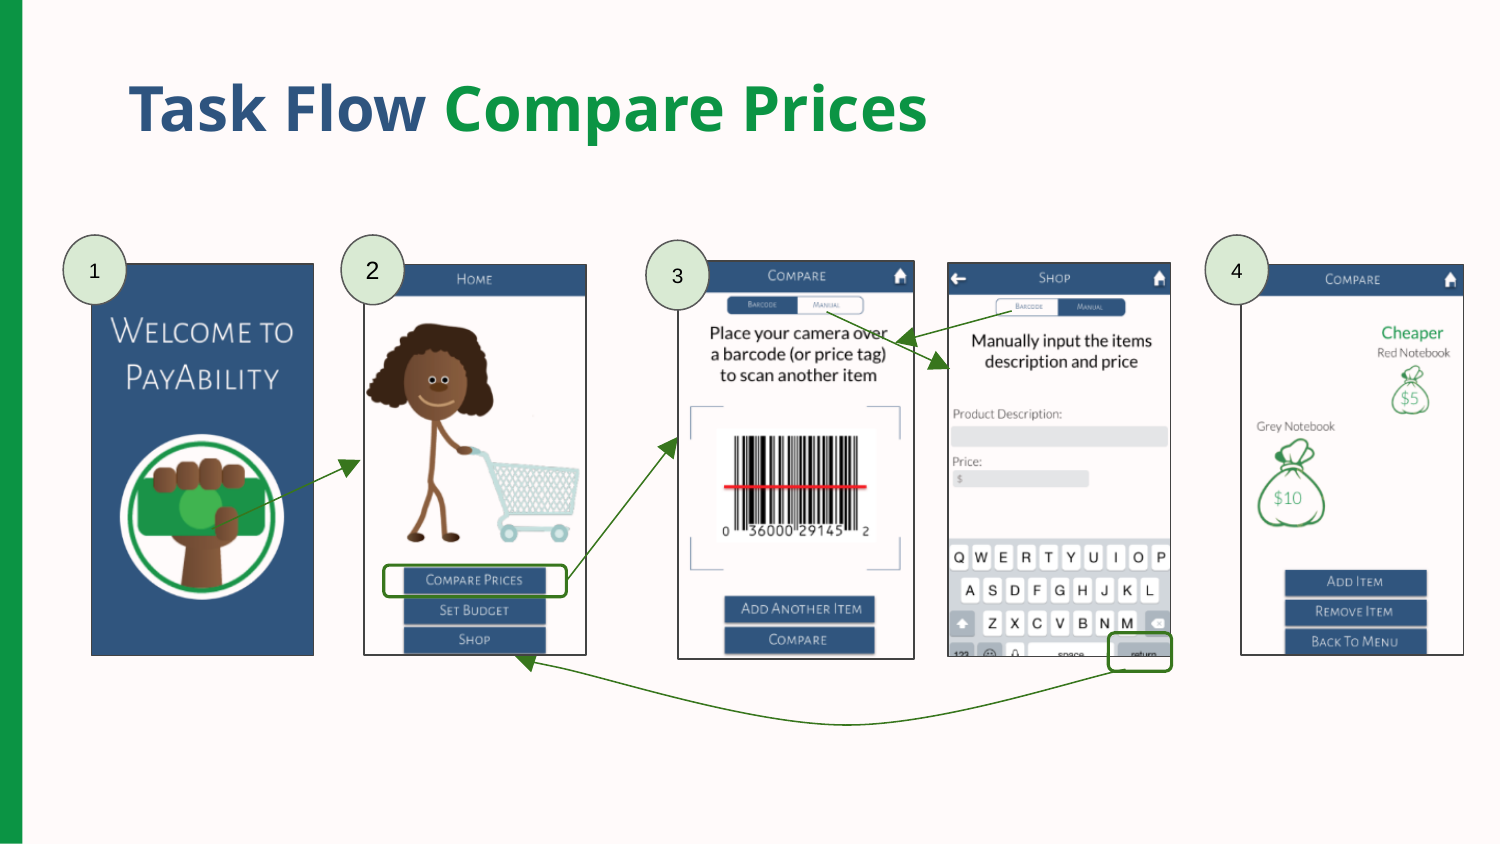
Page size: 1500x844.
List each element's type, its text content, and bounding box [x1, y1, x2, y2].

picture [91, 264, 314, 656]
title Task Flow Compare Prices [113, 0, 1387, 159]
text_box 4 [1205, 234, 1268, 305]
text_box [522, 664, 534, 673]
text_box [566, 436, 673, 582]
picture [1241, 264, 1463, 655]
picture [678, 261, 914, 659]
text_box 1 [63, 234, 126, 304]
picture [364, 265, 586, 655]
picture [948, 263, 1170, 657]
text_box [541, 657, 1114, 726]
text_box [948, 310, 1012, 343]
text_box 3 [645, 240, 707, 310]
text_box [211, 459, 361, 530]
text_box [1108, 661, 1172, 672]
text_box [826, 311, 951, 370]
text_box 2 [341, 234, 404, 302]
